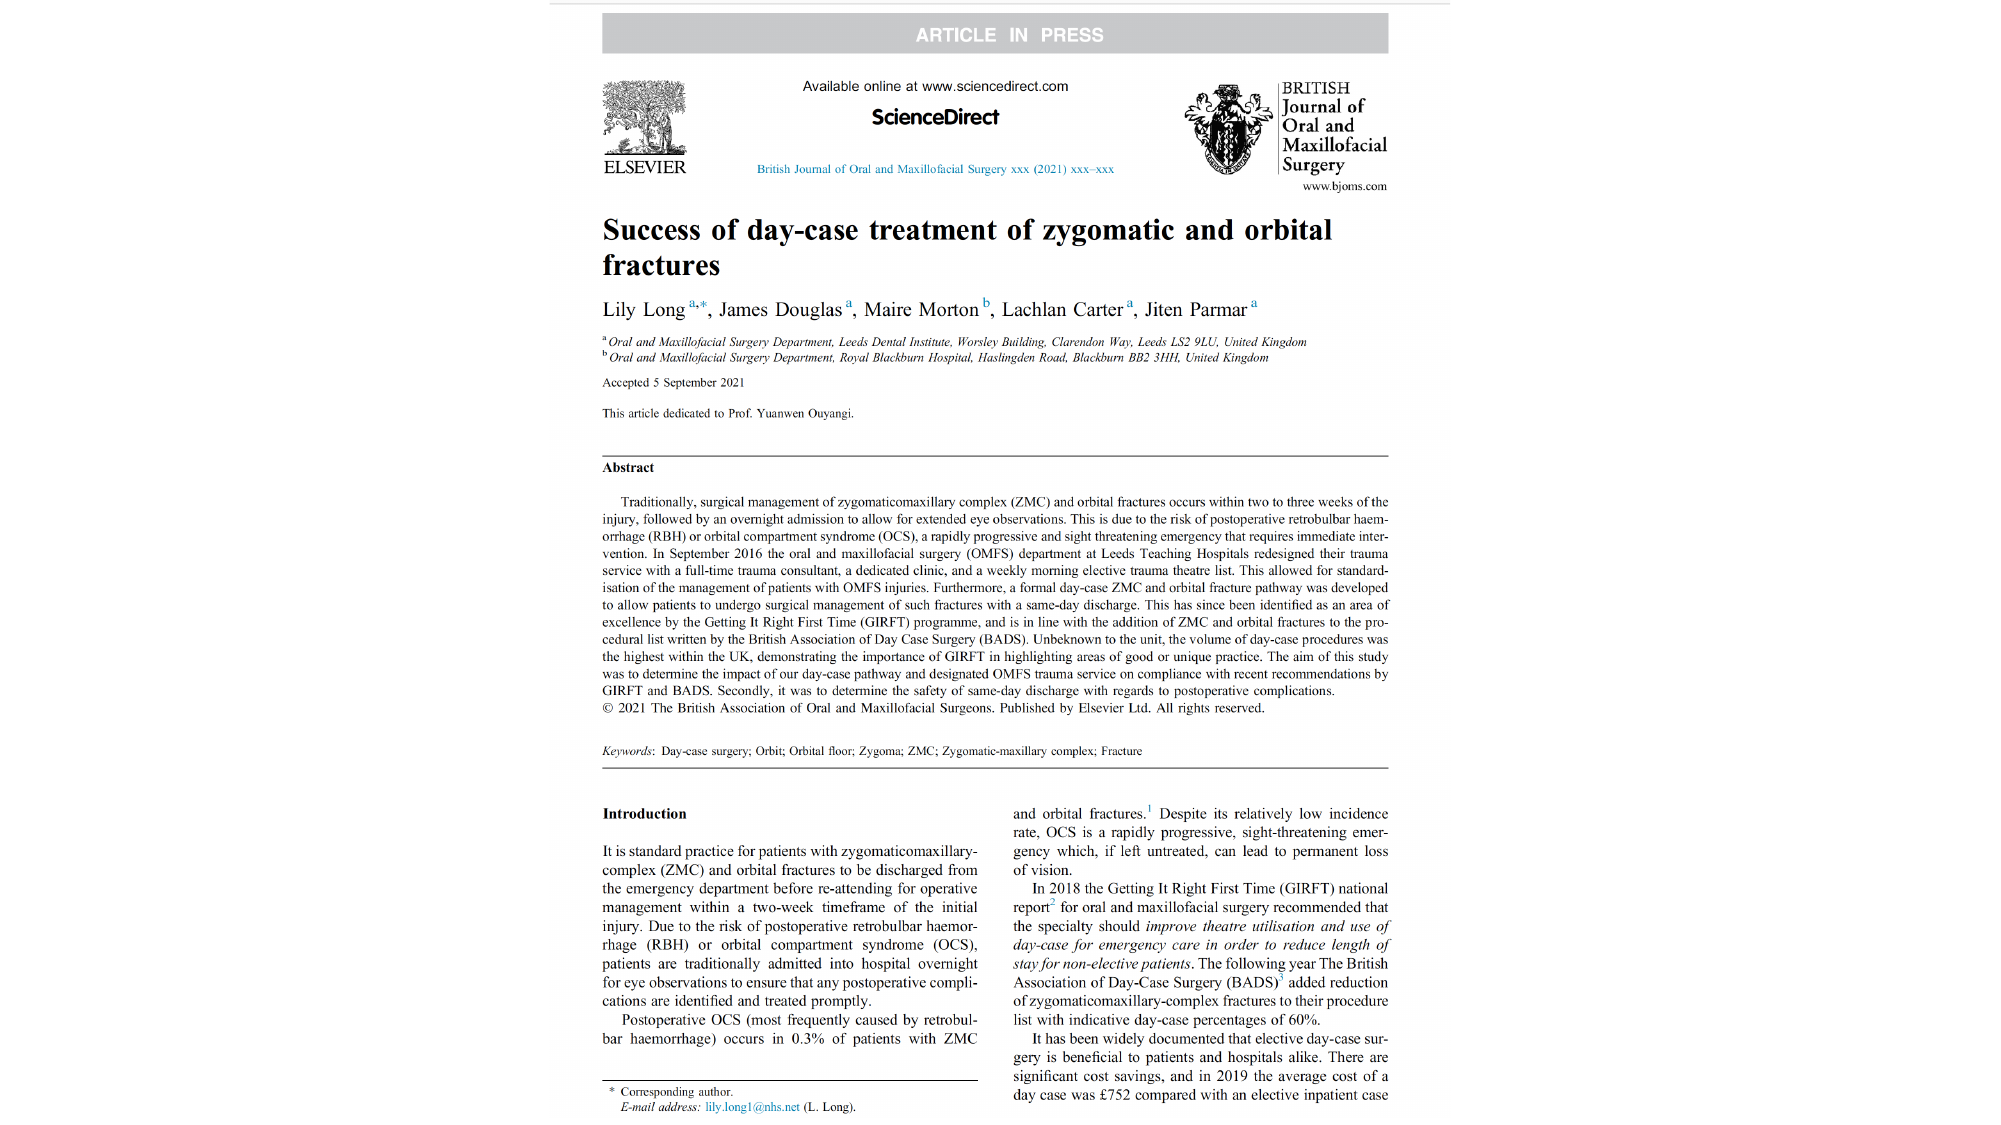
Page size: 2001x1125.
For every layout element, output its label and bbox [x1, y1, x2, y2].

list [549, 0, 1451, 1125]
